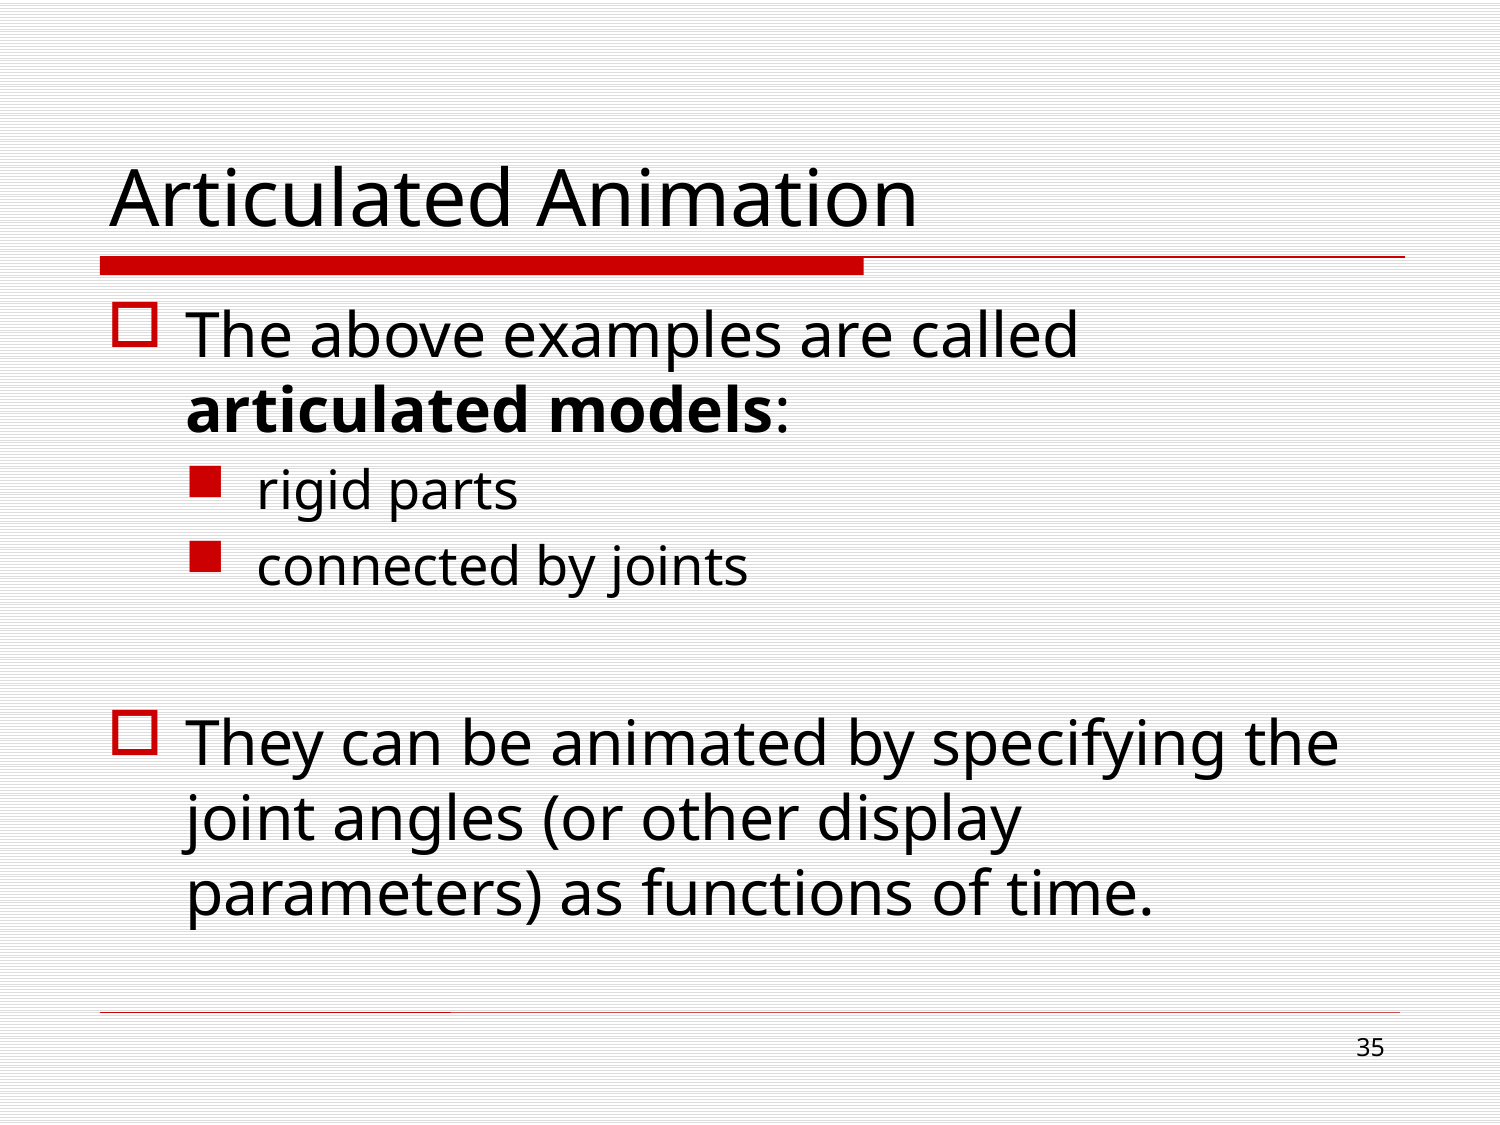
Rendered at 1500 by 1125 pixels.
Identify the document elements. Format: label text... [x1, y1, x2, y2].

slide_number 34 [1074, 1024, 1400, 1103]
list The above examples are called articulated models: rigid parts connected by joints They can be animated by specifying the joint angles (or other display parameters) as functions of time. [92, 287, 1406, 988]
title Articulated Animation [94, 50, 1407, 250]
